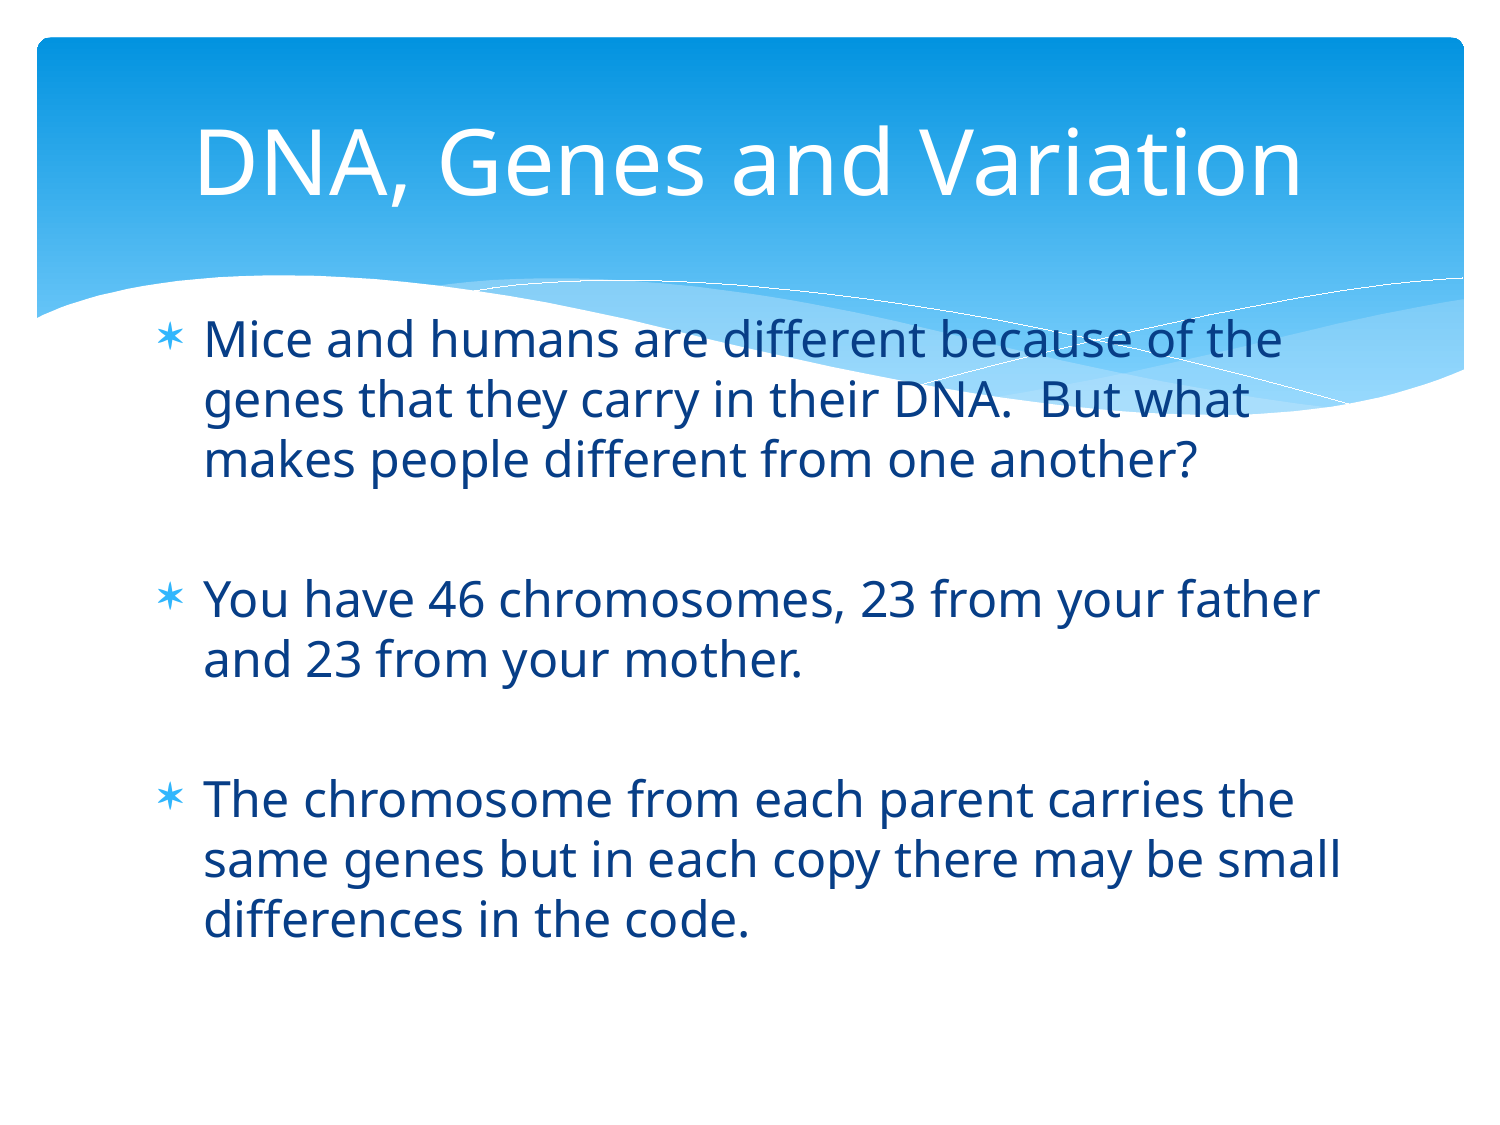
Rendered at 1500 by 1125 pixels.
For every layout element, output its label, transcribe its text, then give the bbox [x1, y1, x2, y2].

list Mice and humans are different because of the genes that they carry in their DNA. But what makes people different from one another? You have 46 chromosomes, 23 from your father and 23 from your mother. The chromosome from each parent carries the same genes but in each copy there may be small differences in the code. [143, 299, 1359, 1005]
title DNA, Genes and Variation [75, 55, 1425, 261]
